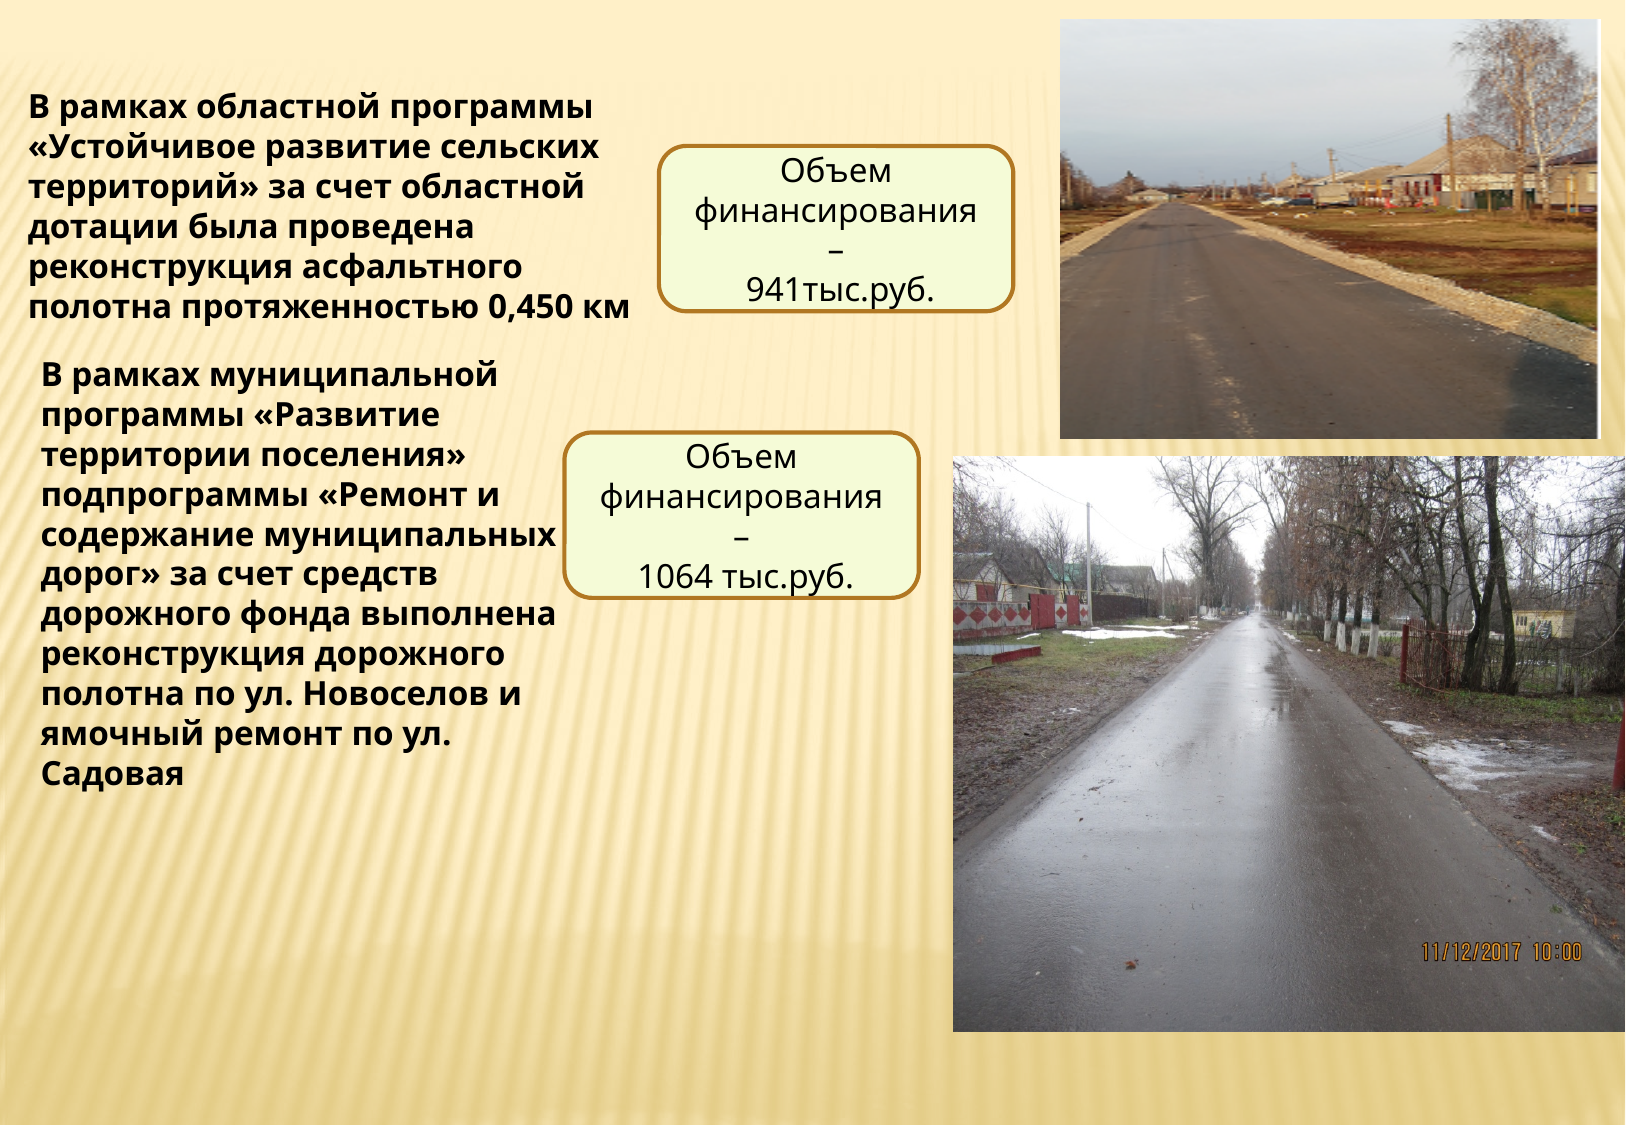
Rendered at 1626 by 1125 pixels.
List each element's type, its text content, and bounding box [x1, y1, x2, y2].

picture [952, 455, 1625, 1032]
text_box В рамках областной программы «Устойчивое развитие сельских территорий» за счет областной дотации была проведена реконструкция асфальтного полотна протяженностью 0,450 км [13, 78, 660, 333]
text_box Объем финансирования – 941тыс.руб. [656, 143, 1016, 314]
picture [1060, 18, 1602, 439]
text_box Объем финансирования – 1064 тыс.руб. [562, 430, 921, 600]
text_box В рамках муниципальной программы «Развитие территории поселения» подпрограммы «Ремонт и содержание муниципальных дорог» за счет средств дорожного фонда выполнена реконструкция дорожного полотна по ул. Новоселов и ямочный ремонт по ул. Садовая [25, 345, 612, 800]
